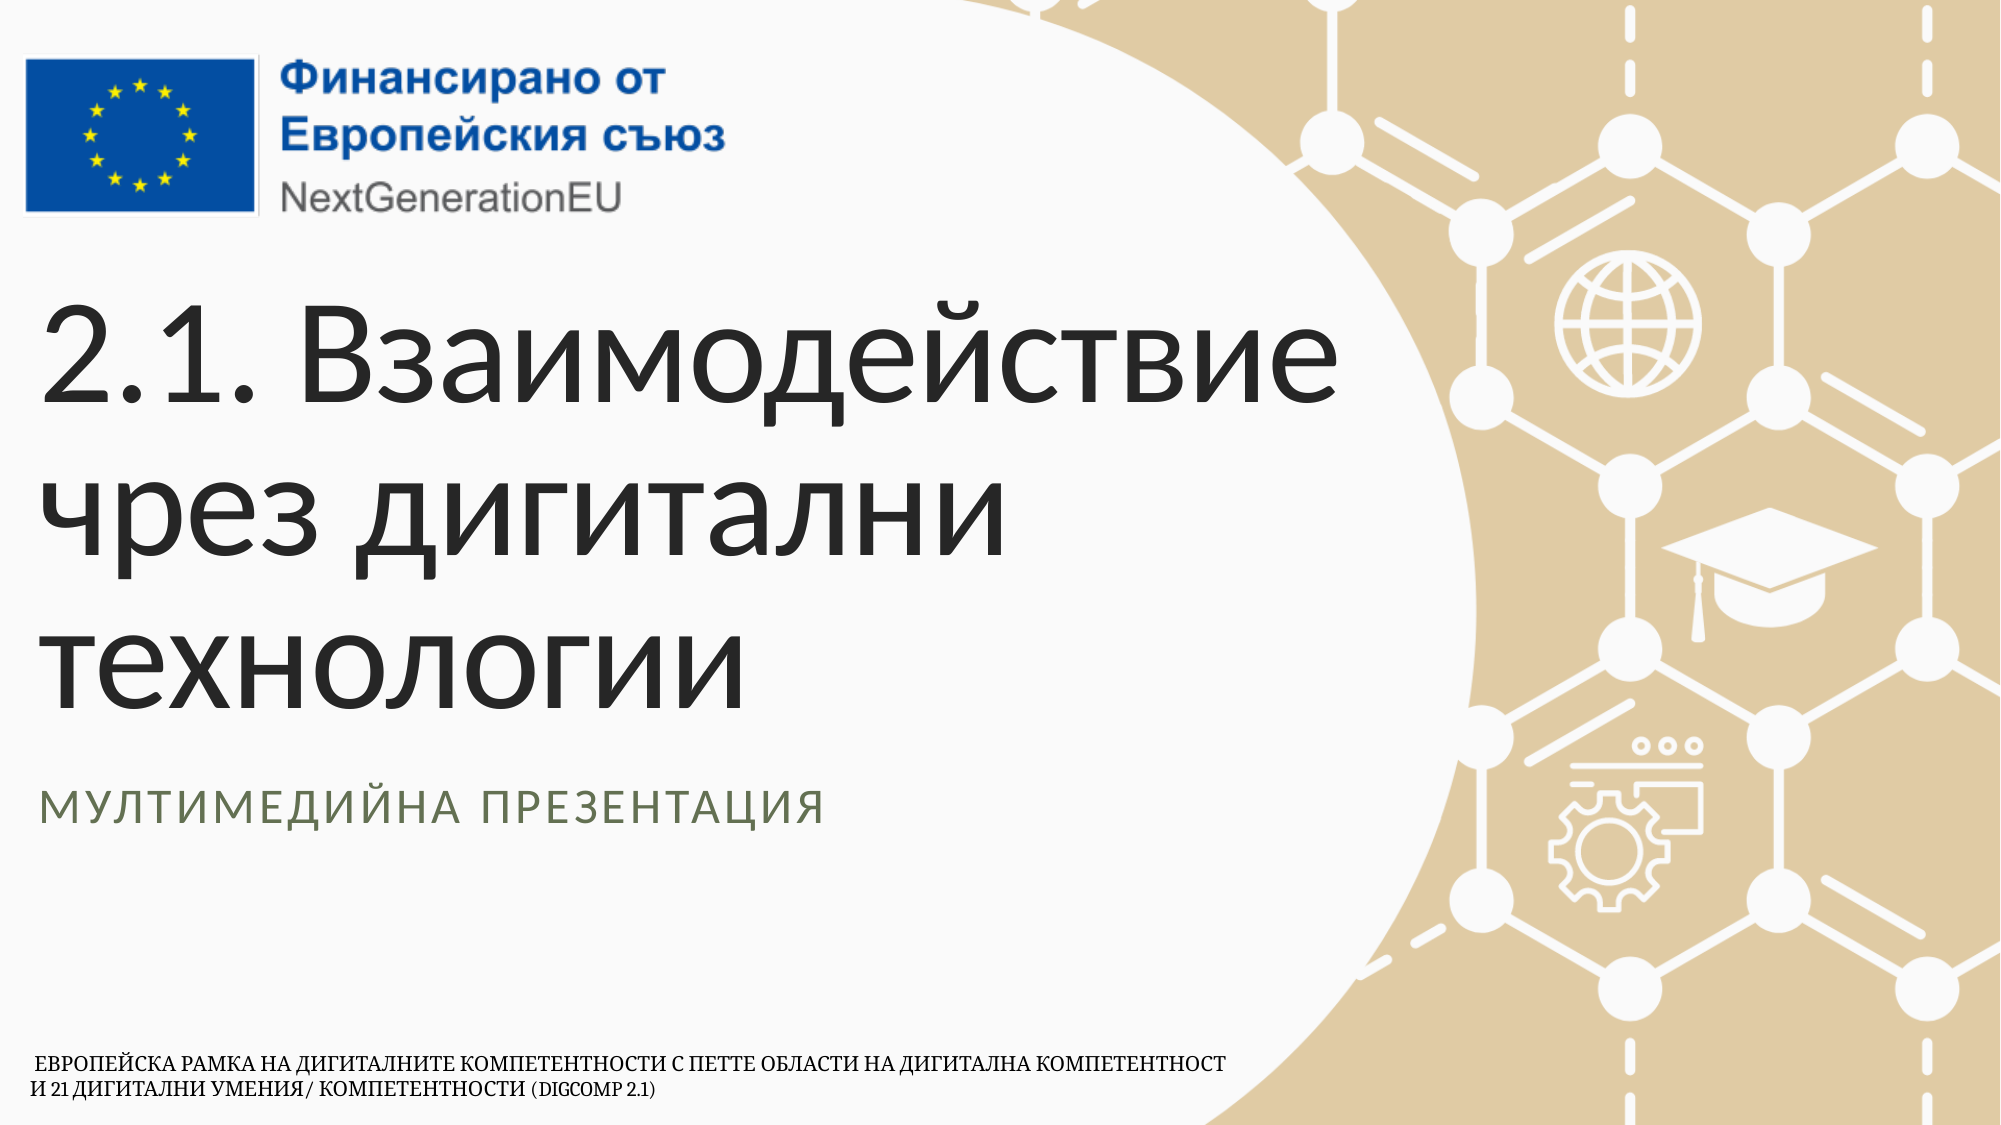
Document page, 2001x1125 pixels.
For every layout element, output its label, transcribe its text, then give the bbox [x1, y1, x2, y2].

footer Европейска Рамка на дигиталните компетентности с петте области на дигитална компетентност и 21 дигитални умения/ компетентности (DigComp 2.1) [23, 1028, 1396, 1124]
title 2.1. Взаимодействие чрез дигитални технологии [23, 257, 1396, 747]
picture [0, 0, 2001, 1125]
subtitle Мултимедийна презентация [23, 768, 1396, 956]
